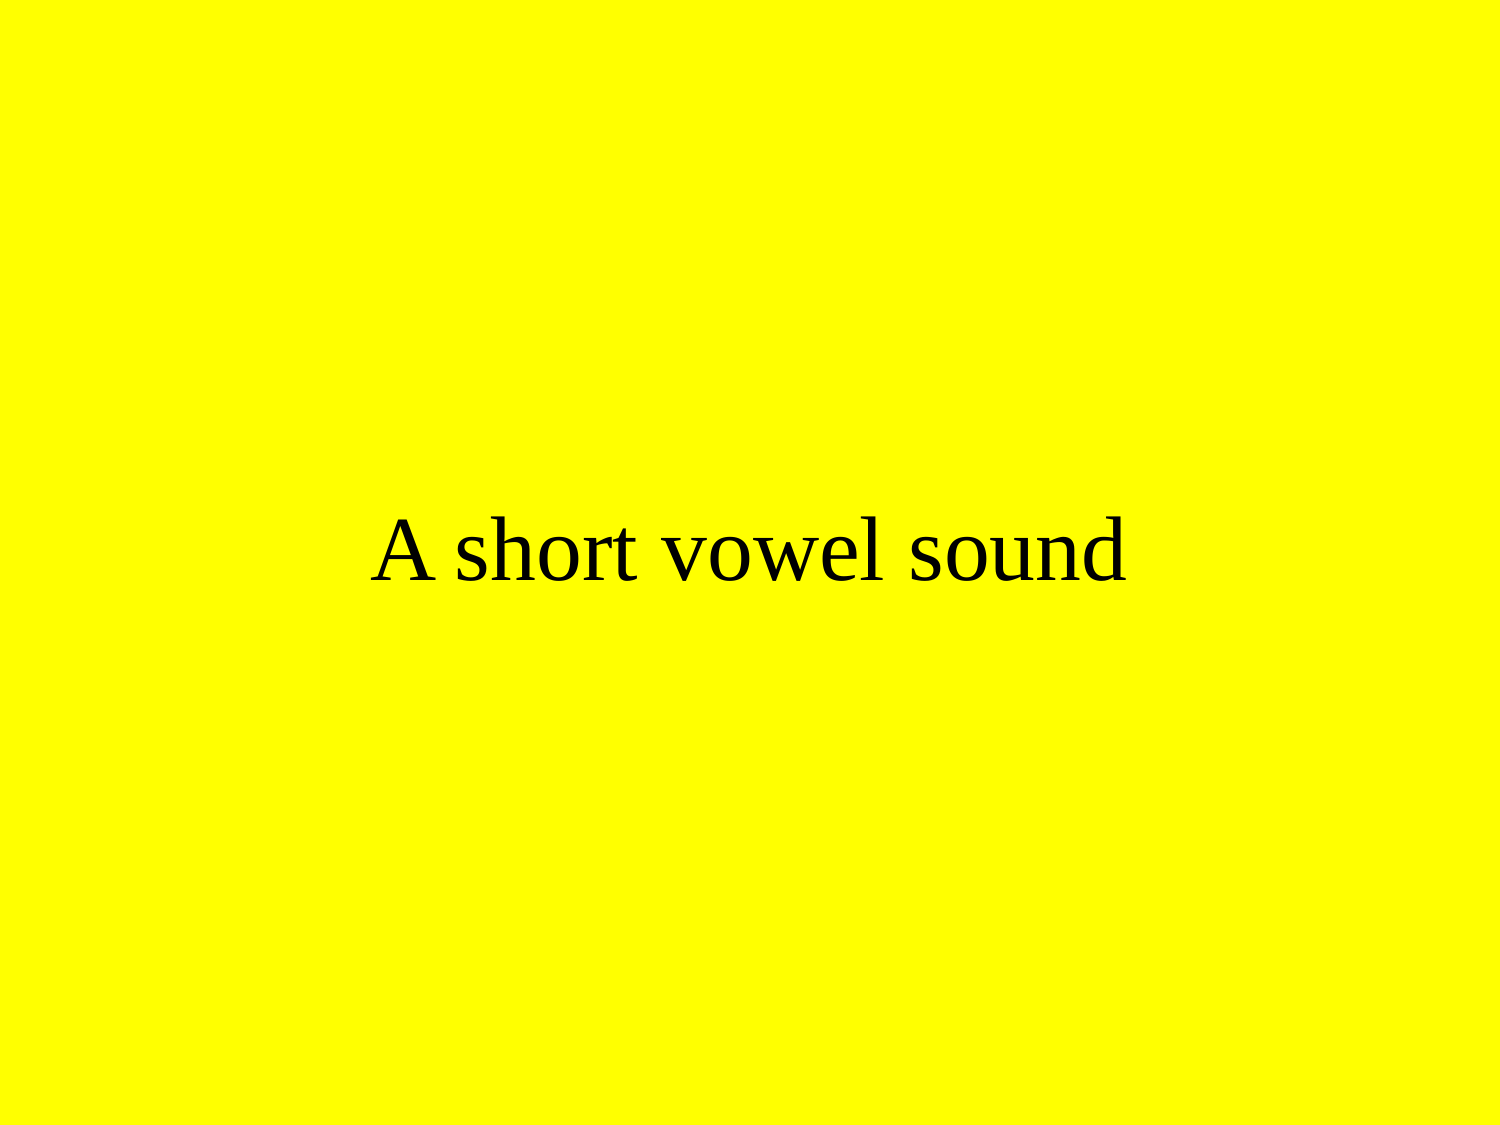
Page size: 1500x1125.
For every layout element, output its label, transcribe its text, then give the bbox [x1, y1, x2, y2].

title A short vowel sound [112, 450, 1388, 638]
